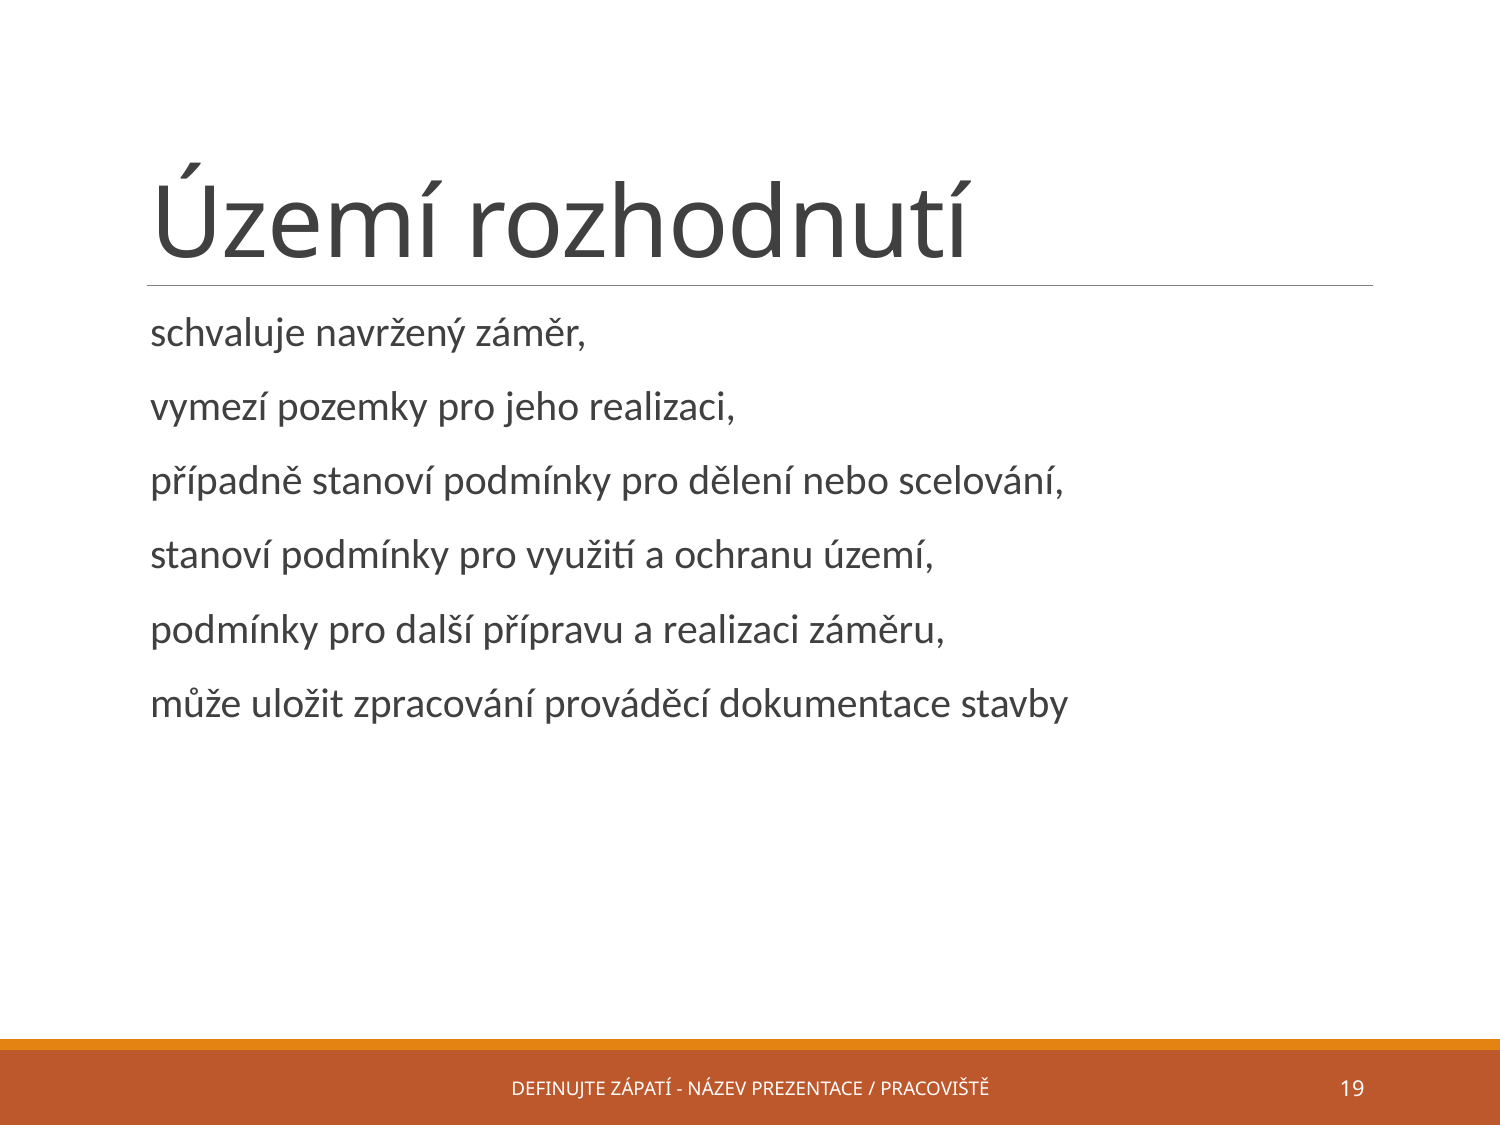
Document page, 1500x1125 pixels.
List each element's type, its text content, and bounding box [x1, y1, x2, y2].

list schvaluje navržený záměr, vymezí pozemky pro jeho realizaci, případně stanoví podmínky pro dělení nebo scelování, stanoví podmínky pro využití a ochranu území, podmínky pro další přípravu a realizaci záměru, může uložit zpracování prováděcí dokumentace stavby [135, 302, 1373, 963]
slide_number 19 [1218, 1059, 1380, 1120]
footer Definujte zápatí - název prezentace / pracoviště [453, 1059, 1047, 1120]
title Území rozhodnutí [135, 47, 1373, 285]
